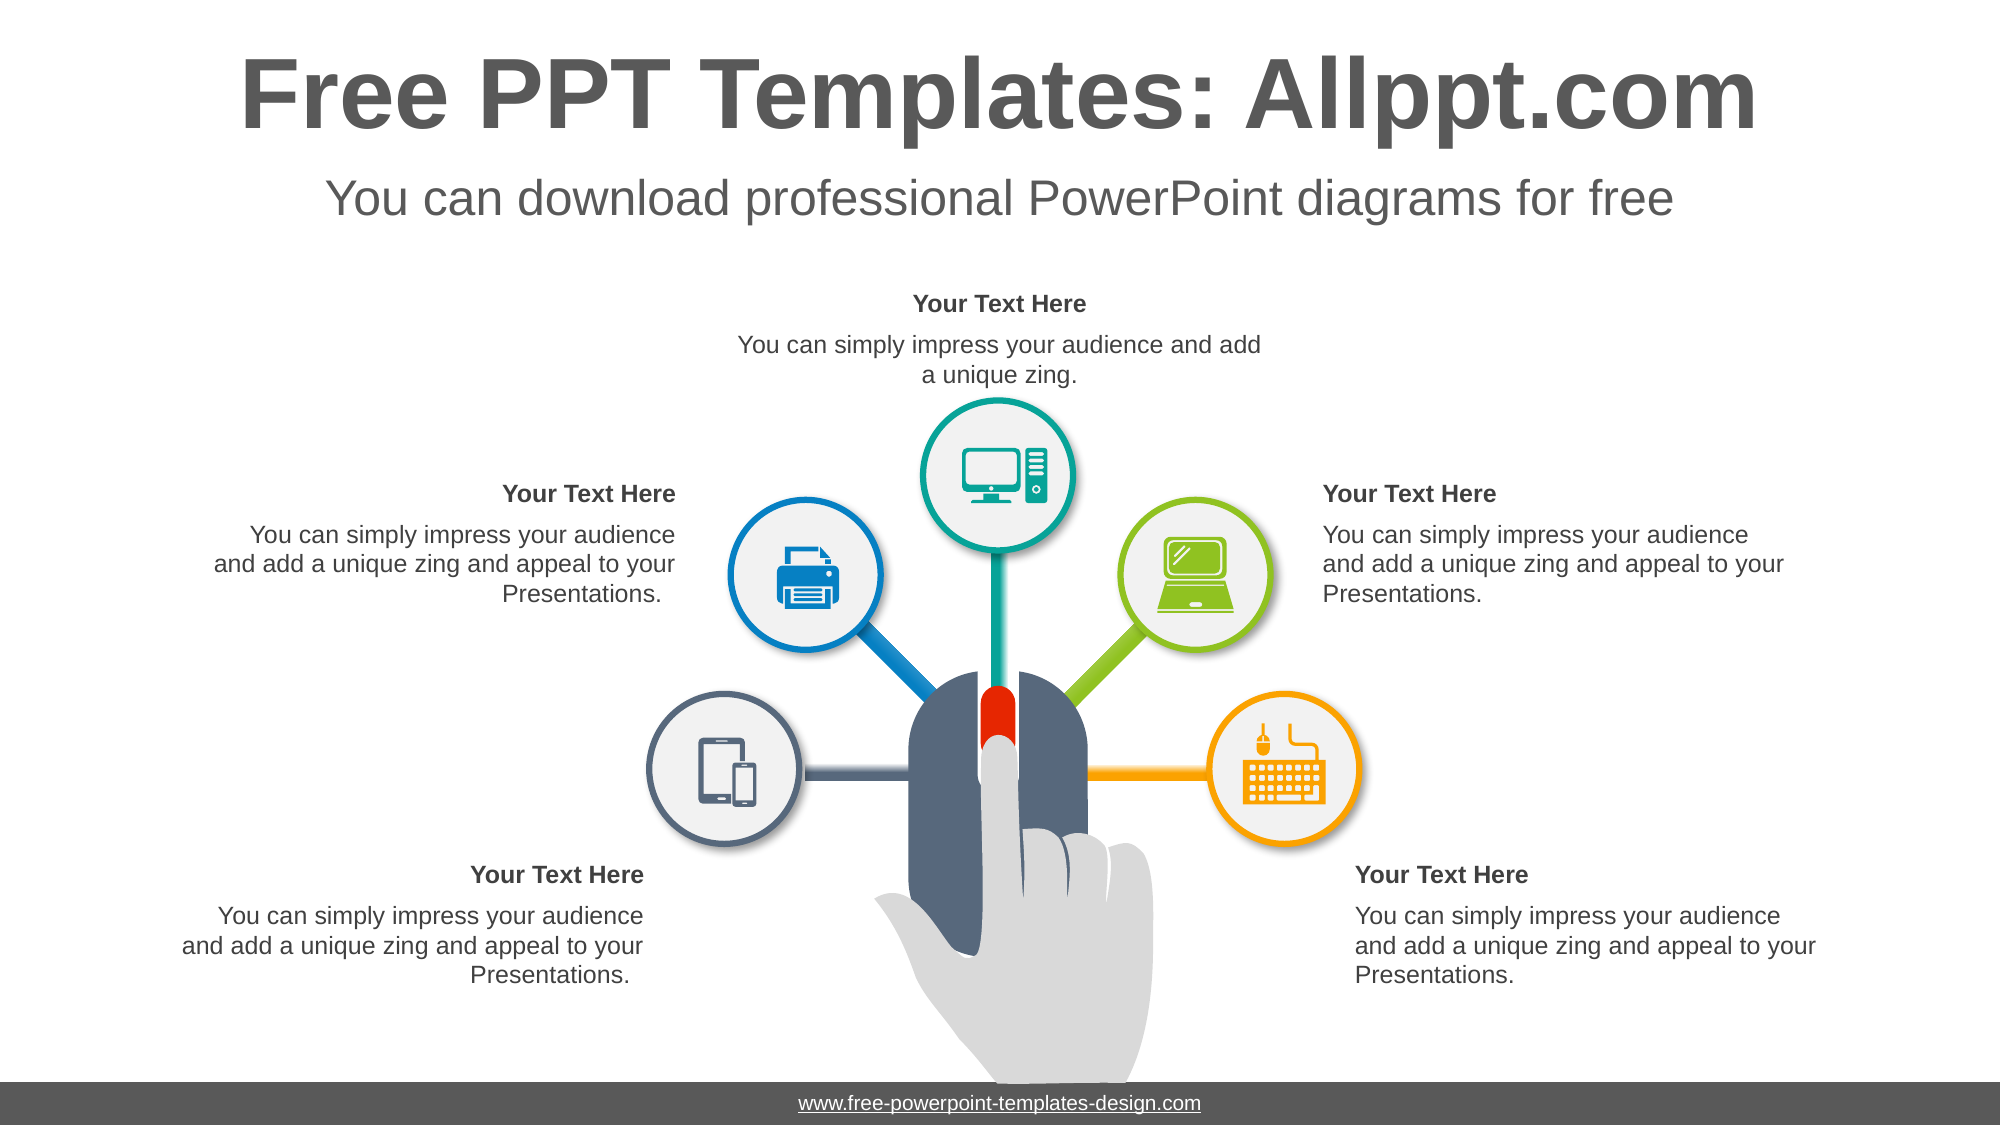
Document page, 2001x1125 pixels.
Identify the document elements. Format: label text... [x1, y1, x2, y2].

text_box [1155, 535, 1236, 614]
text_box [960, 446, 1022, 505]
text_box [697, 736, 758, 808]
list You can download professional PowerPoint diagrams for free [0, 164, 2000, 234]
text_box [908, 671, 1088, 958]
text_box [1241, 722, 1327, 806]
text_box [810, 762, 908, 782]
text_box [729, 498, 882, 651]
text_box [161, 851, 660, 998]
text_box [1085, 624, 1145, 697]
text_box [775, 544, 841, 610]
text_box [713, 279, 1287, 397]
text_box [1088, 763, 1208, 783]
text_box [872, 833, 1155, 1085]
text_box [1208, 692, 1361, 845]
text_box [1024, 446, 1049, 505]
text_box www.free-powerpoint-templates-design.com [0, 1082, 2000, 1123]
text_box [862, 627, 920, 688]
title Free PPT Templates: Allppt.com [0, 32, 2000, 161]
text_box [1307, 469, 1807, 617]
text_box [1119, 498, 1272, 651]
text_box [648, 692, 801, 845]
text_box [193, 469, 692, 617]
text_box [990, 560, 1010, 671]
text_box [921, 399, 1075, 552]
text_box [1339, 851, 1839, 998]
